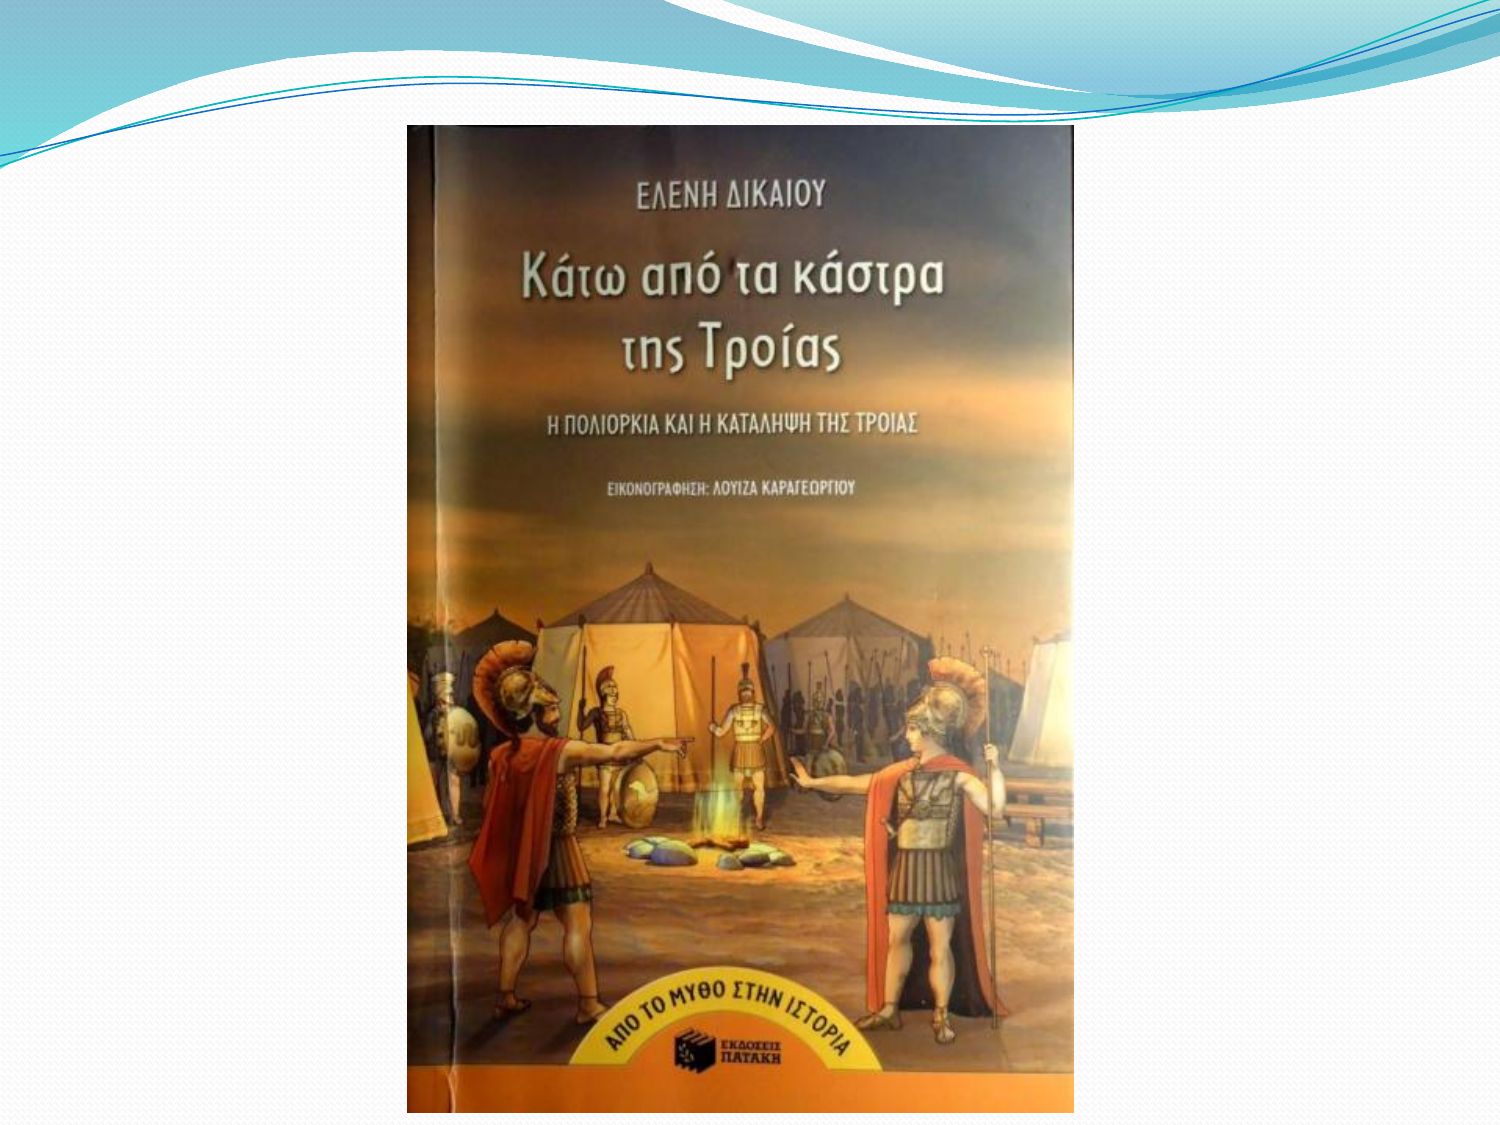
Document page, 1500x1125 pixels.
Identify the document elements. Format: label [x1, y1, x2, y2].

picture [407, 125, 1074, 1113]
